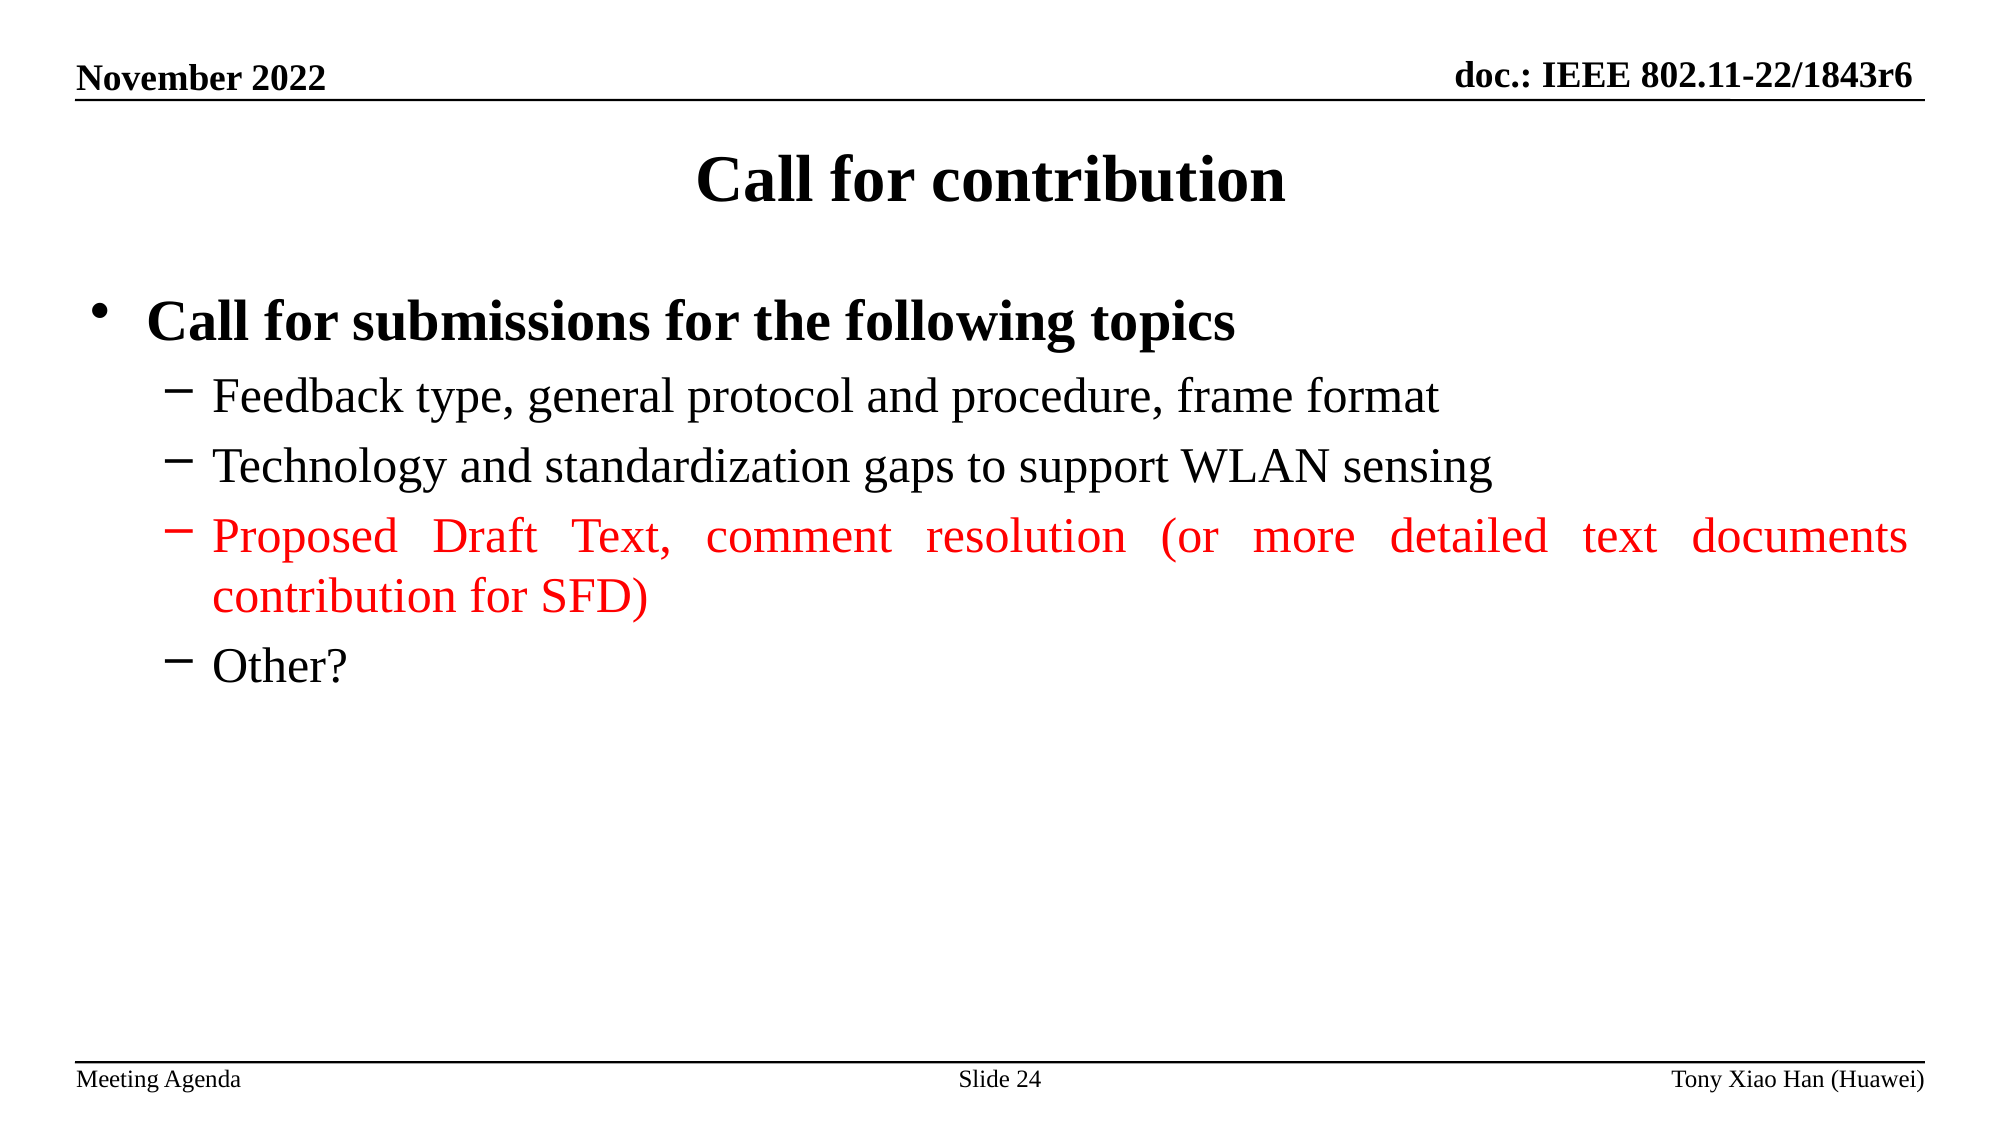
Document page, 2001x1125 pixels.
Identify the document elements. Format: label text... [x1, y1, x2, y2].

text_box Call for contribution [362, 87, 1638, 263]
text_box Call for submissions for the following topics Feedback type, general protocol and procedure, frame format Technology and standardization gaps to support WLAN sensing Proposed Draft Text, comment resolution (or more detailed text documents contribution for SFD) Other? [75, 275, 1925, 1050]
